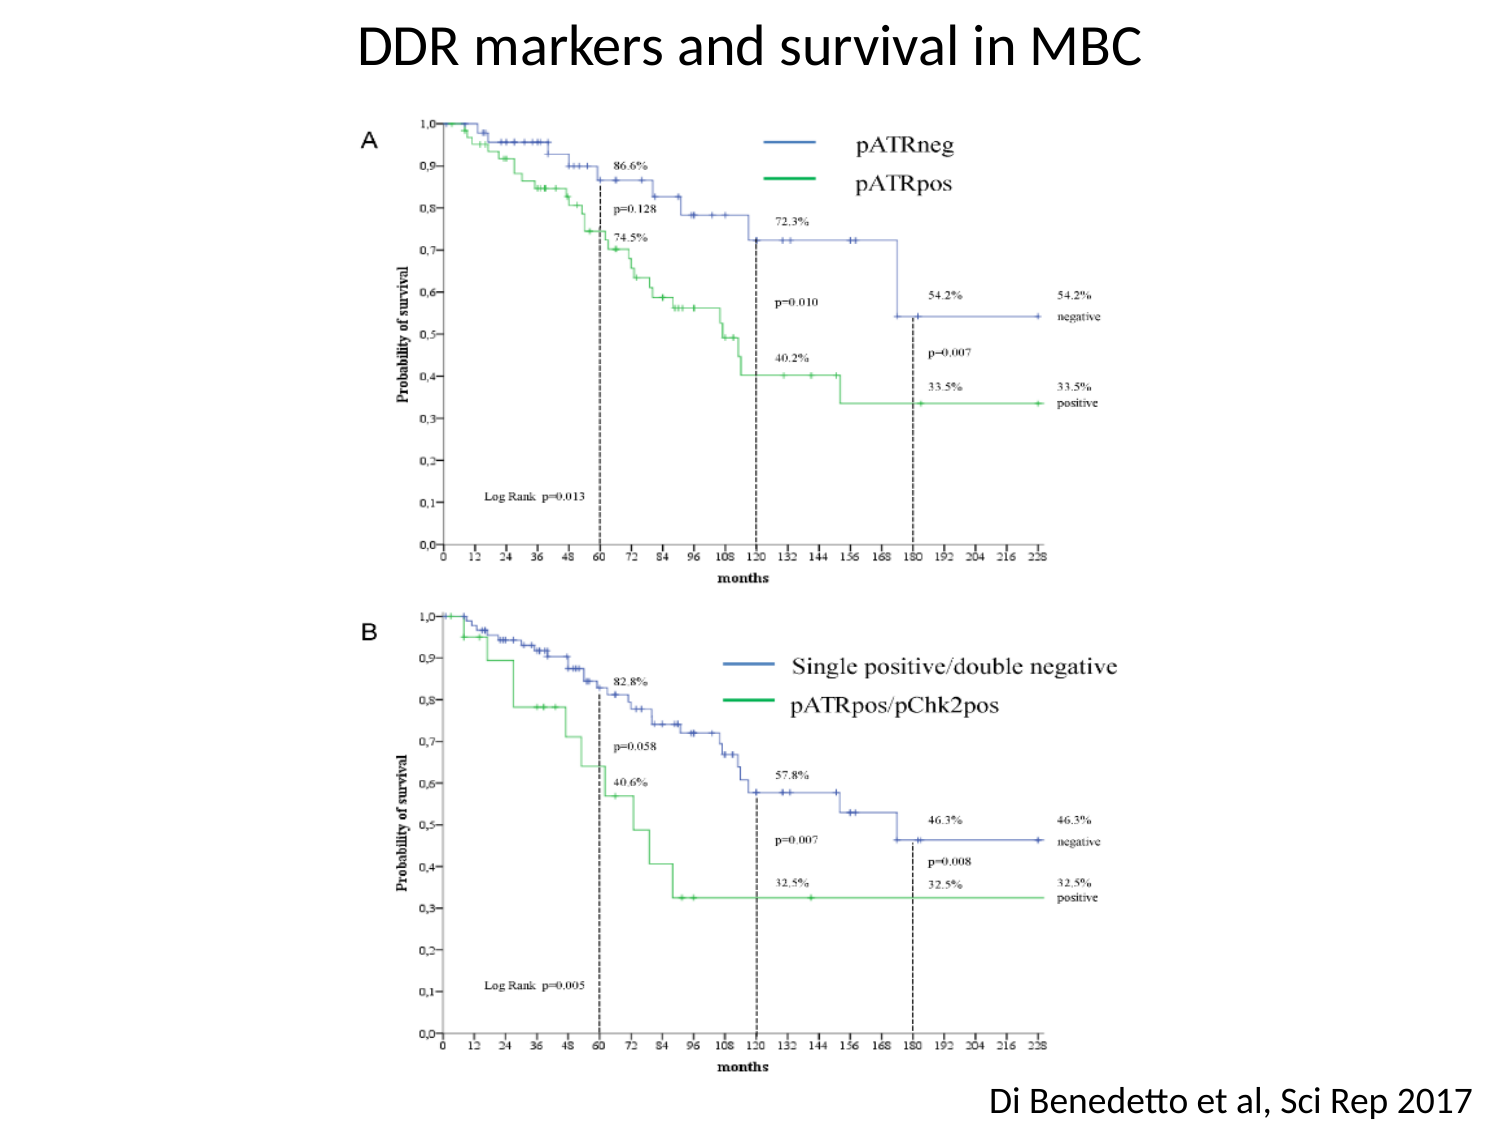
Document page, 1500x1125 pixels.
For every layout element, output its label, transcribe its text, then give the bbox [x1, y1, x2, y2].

picture [324, 101, 1129, 1098]
text_box Di Benedetto et al, Sci Rep 2017 [974, 1068, 1500, 1125]
title DDR markers and survival in MBC [75, 0, 1425, 136]
